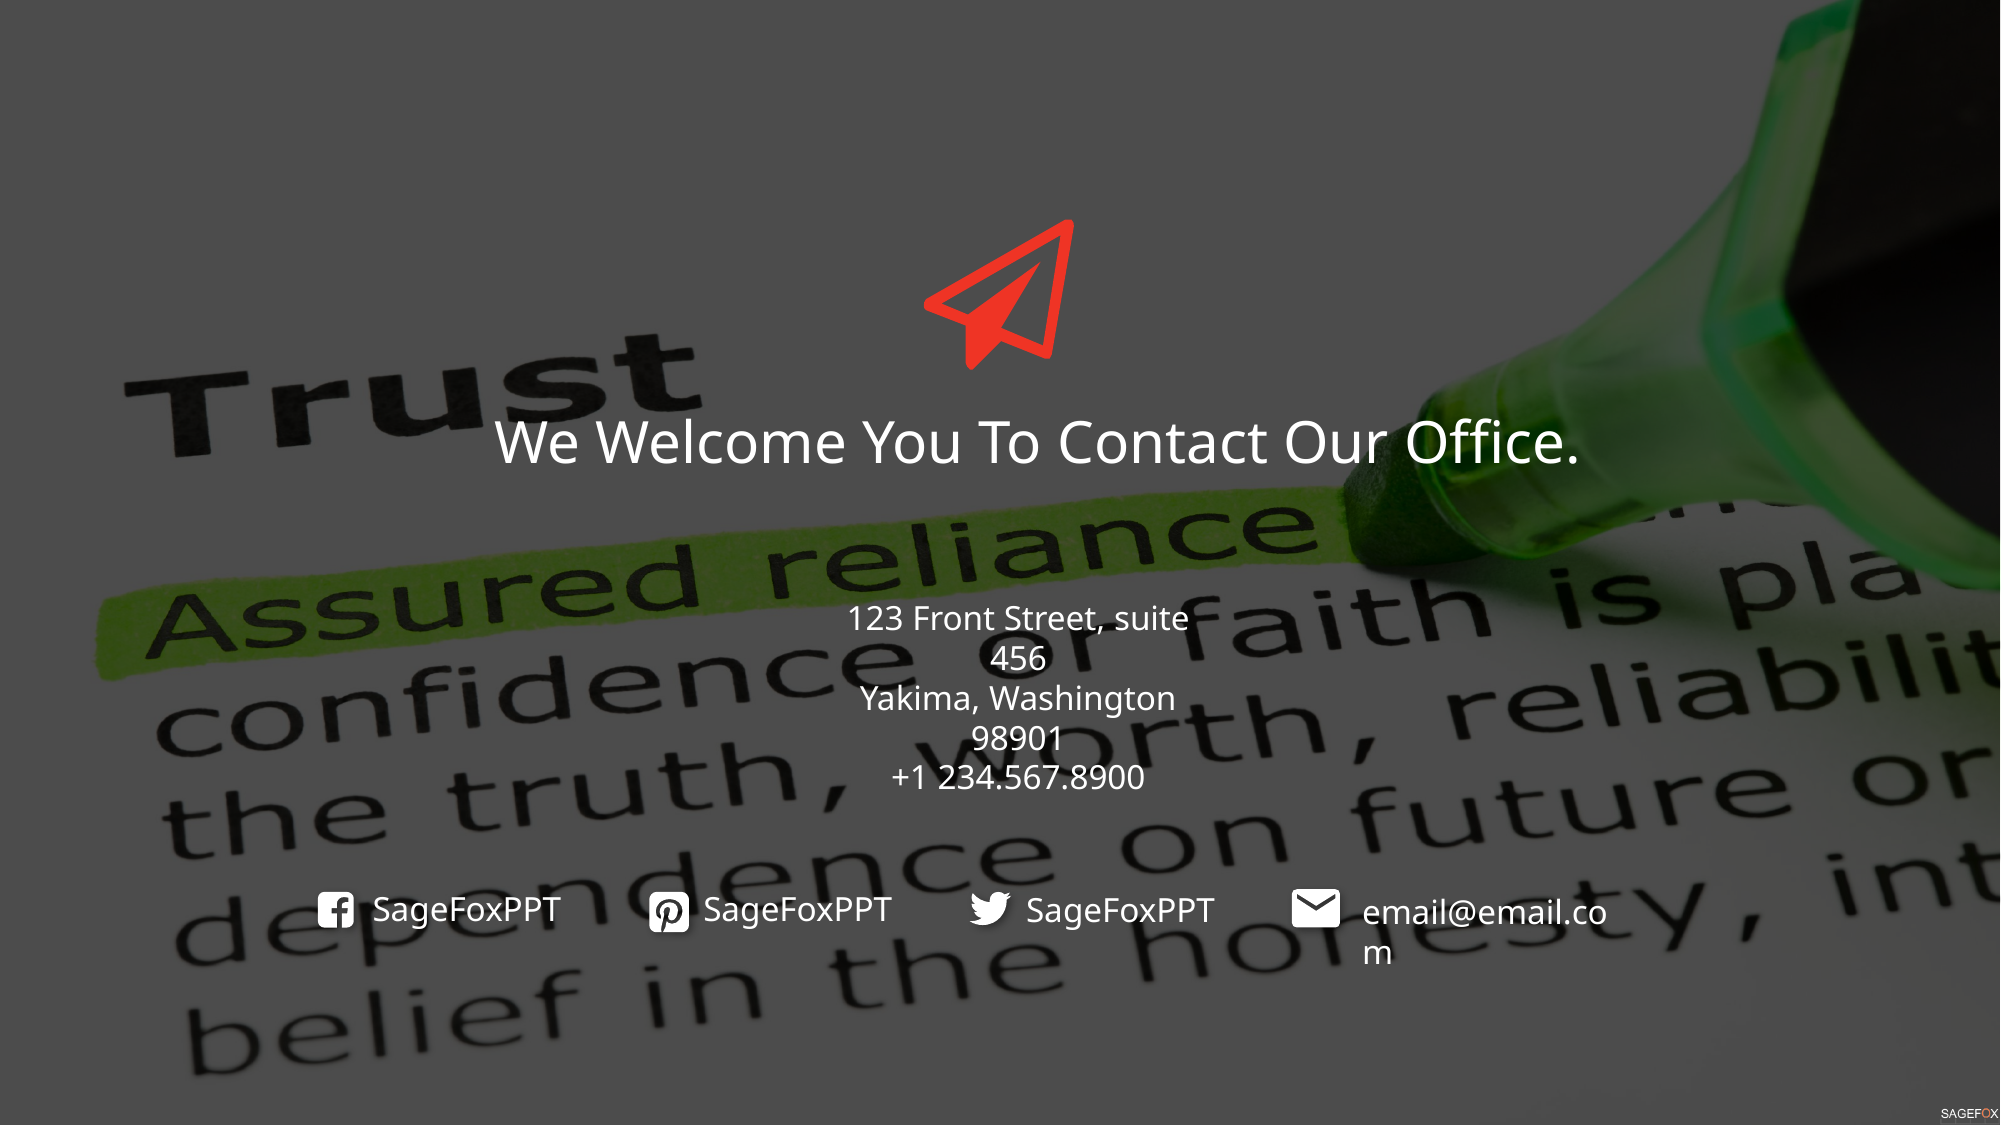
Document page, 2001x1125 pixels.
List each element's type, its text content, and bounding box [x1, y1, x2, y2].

text_box SageFoxPPT [688, 880, 929, 936]
text_box [649, 891, 688, 933]
text_box email@email.com [1347, 884, 1649, 979]
text_box SageFoxPPT [1011, 881, 1252, 937]
text_box [1291, 889, 1340, 928]
text_box 123 Front Street, suite 456 Yakima, Washington 98901 +1 234.567.8900 [808, 589, 1229, 804]
text_box We Welcome You To Contact Our Office. [477, 398, 1598, 483]
text_box [969, 891, 1011, 926]
text_box SageFoxPPT [357, 880, 598, 936]
text_box [923, 219, 1074, 370]
picture [0, 0, 2001, 1125]
text_box [317, 891, 354, 928]
